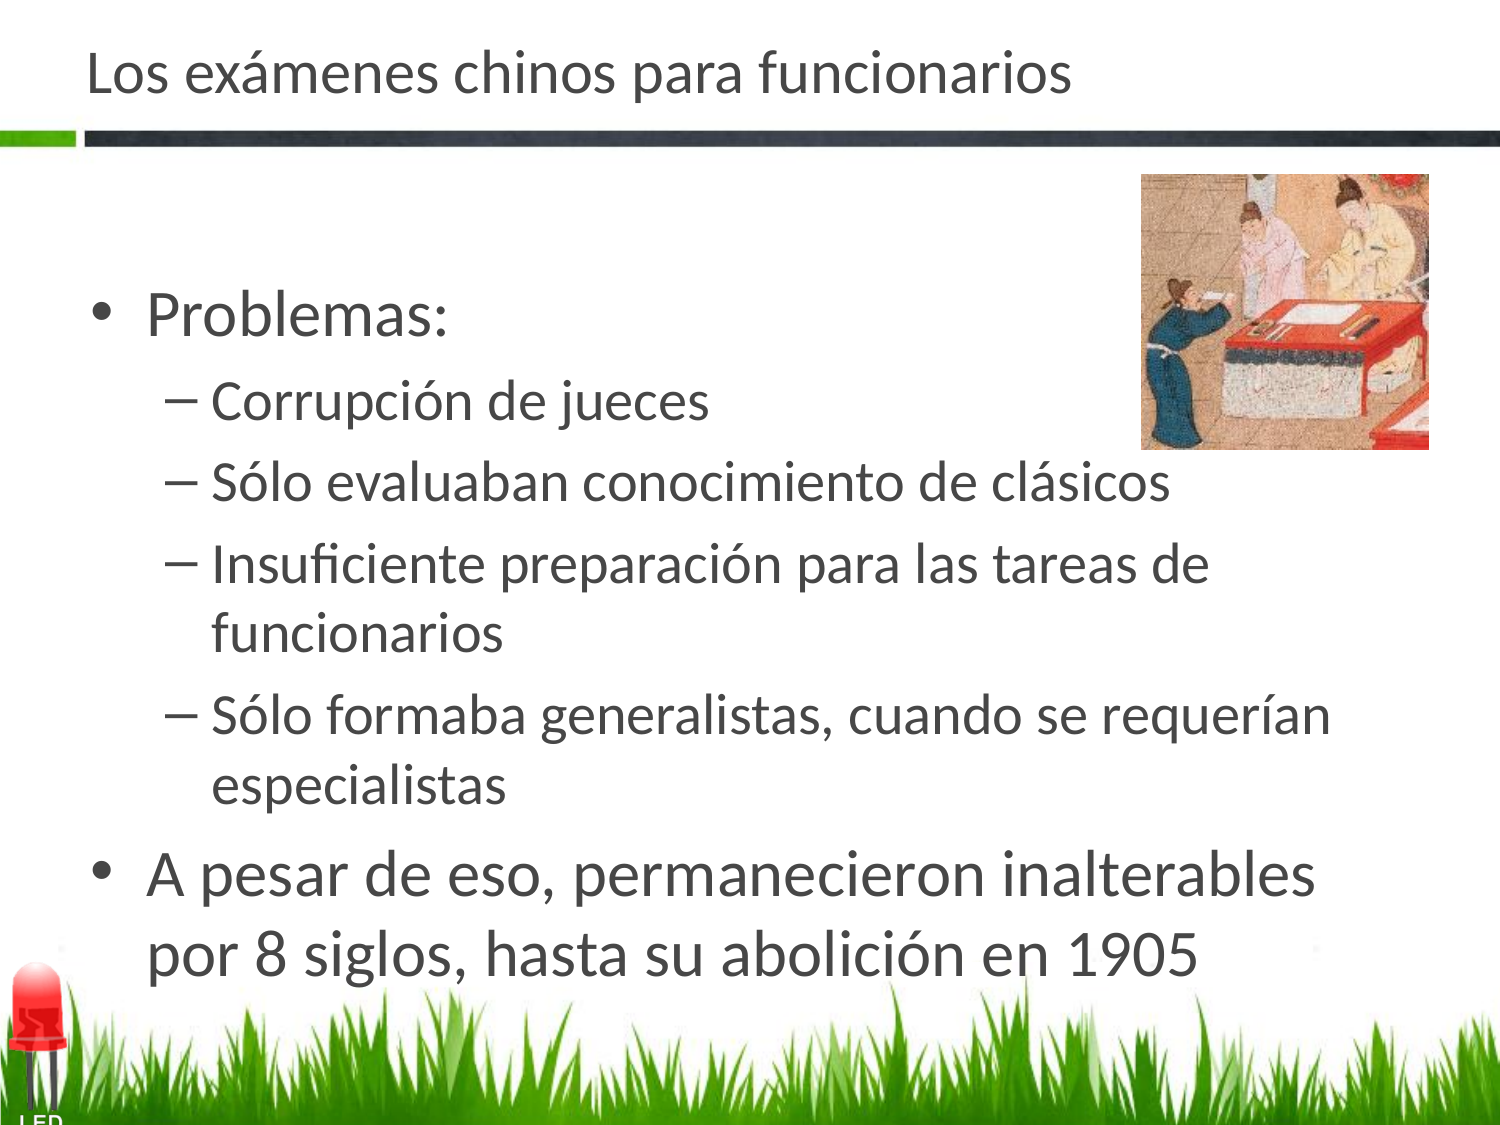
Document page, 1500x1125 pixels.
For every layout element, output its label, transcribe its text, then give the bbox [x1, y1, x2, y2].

title Los exámenes chinos para funcionarios [71, 12, 1450, 125]
list Problemas: Corrupción de jueces Sólo evaluaban conocimiento de clásicos Insuficiente preparación para las tareas de funcionarios Sólo formaba generalistas, cuando se requerían especialistas A pesar de eso, permanecieron inalterables por 8 siglos, hasta su abolición en 1905 [75, 262, 1425, 1005]
picture [0, 0, 1500, 1125]
